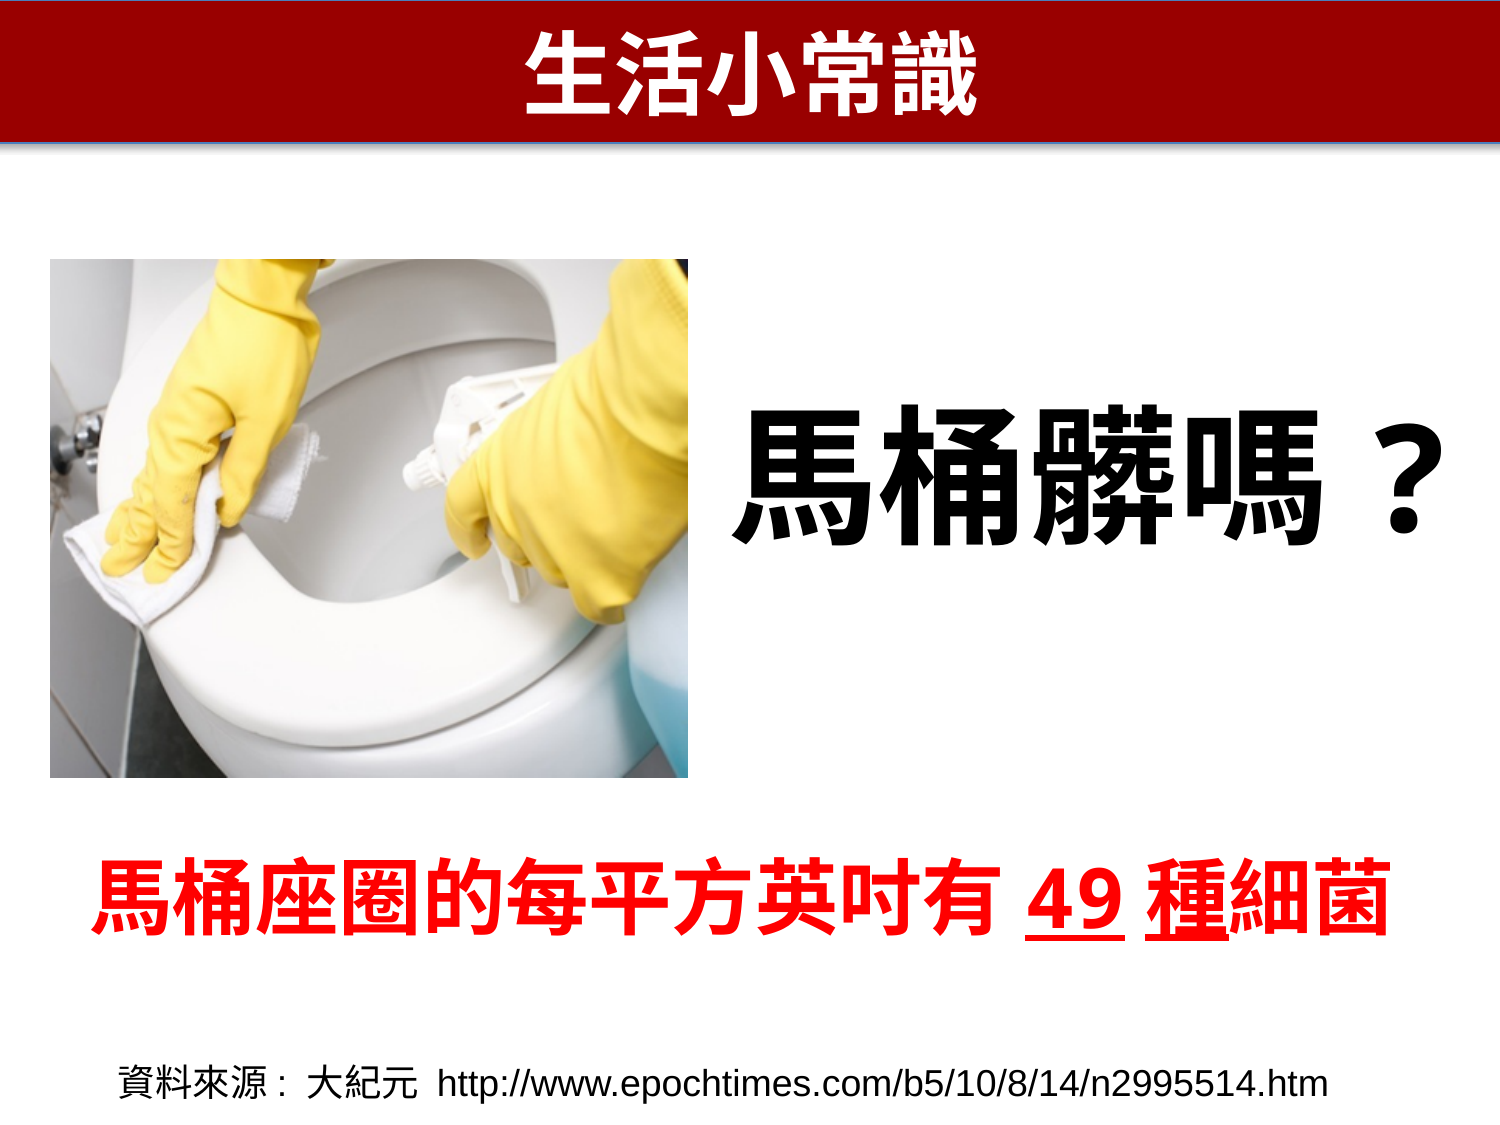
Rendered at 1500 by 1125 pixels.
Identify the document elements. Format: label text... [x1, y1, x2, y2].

text_box 生活小常識 [0, 0, 1500, 144]
text_box 資料來源: 大紀元 http://www.epochtimes.com/b5/10/8/14/n2995514.htm [103, 1052, 1398, 1112]
text_box 馬桶髒嗎? [713, 374, 1469, 570]
picture [49, 258, 688, 778]
text_box 馬桶座圈的每平方英吋有49種細菌 [0, 837, 1500, 953]
